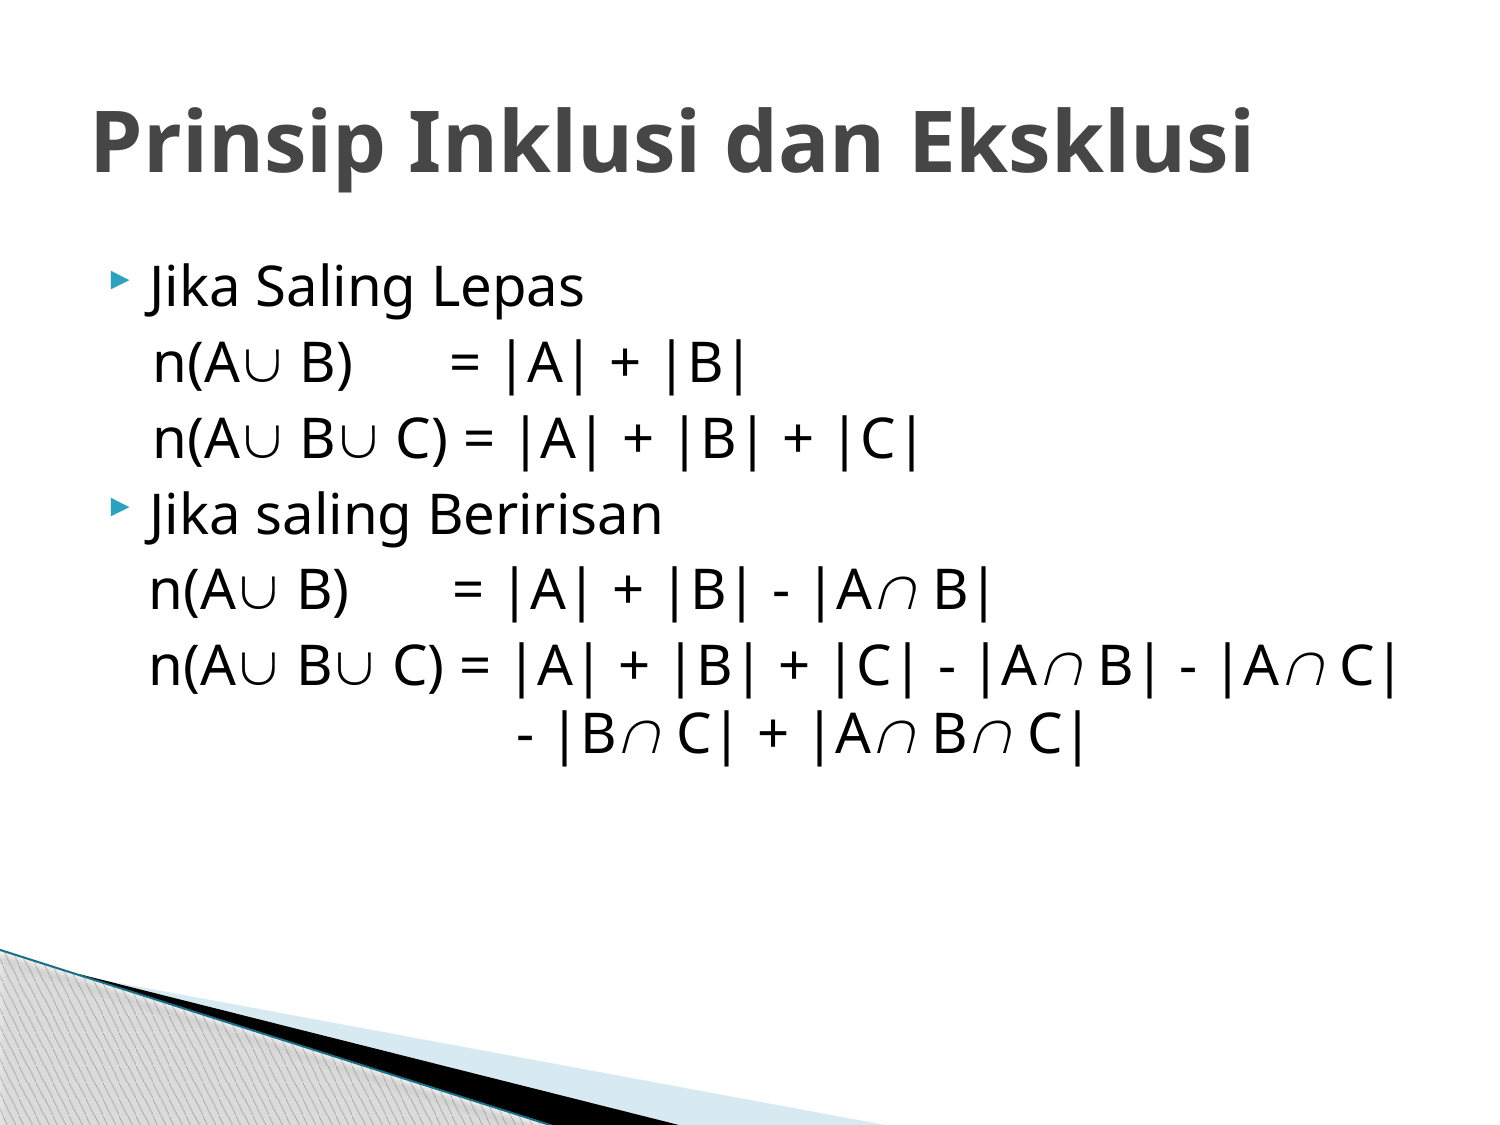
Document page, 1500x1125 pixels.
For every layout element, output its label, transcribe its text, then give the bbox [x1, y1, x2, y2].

title Prinsip Inklusi dan Eksklusi [75, 45, 1425, 233]
list Jika Saling Lepas n(A B) = |A| + |B| n(A B C) = |A| + |B| + |C| Jika saling Beririsan n(A B) = |A| + |B| - |A B| n(A B C) = |A| + |B| + |C| - |A B| - |A C| - |B C| + |A B C| [75, 243, 1425, 986]
